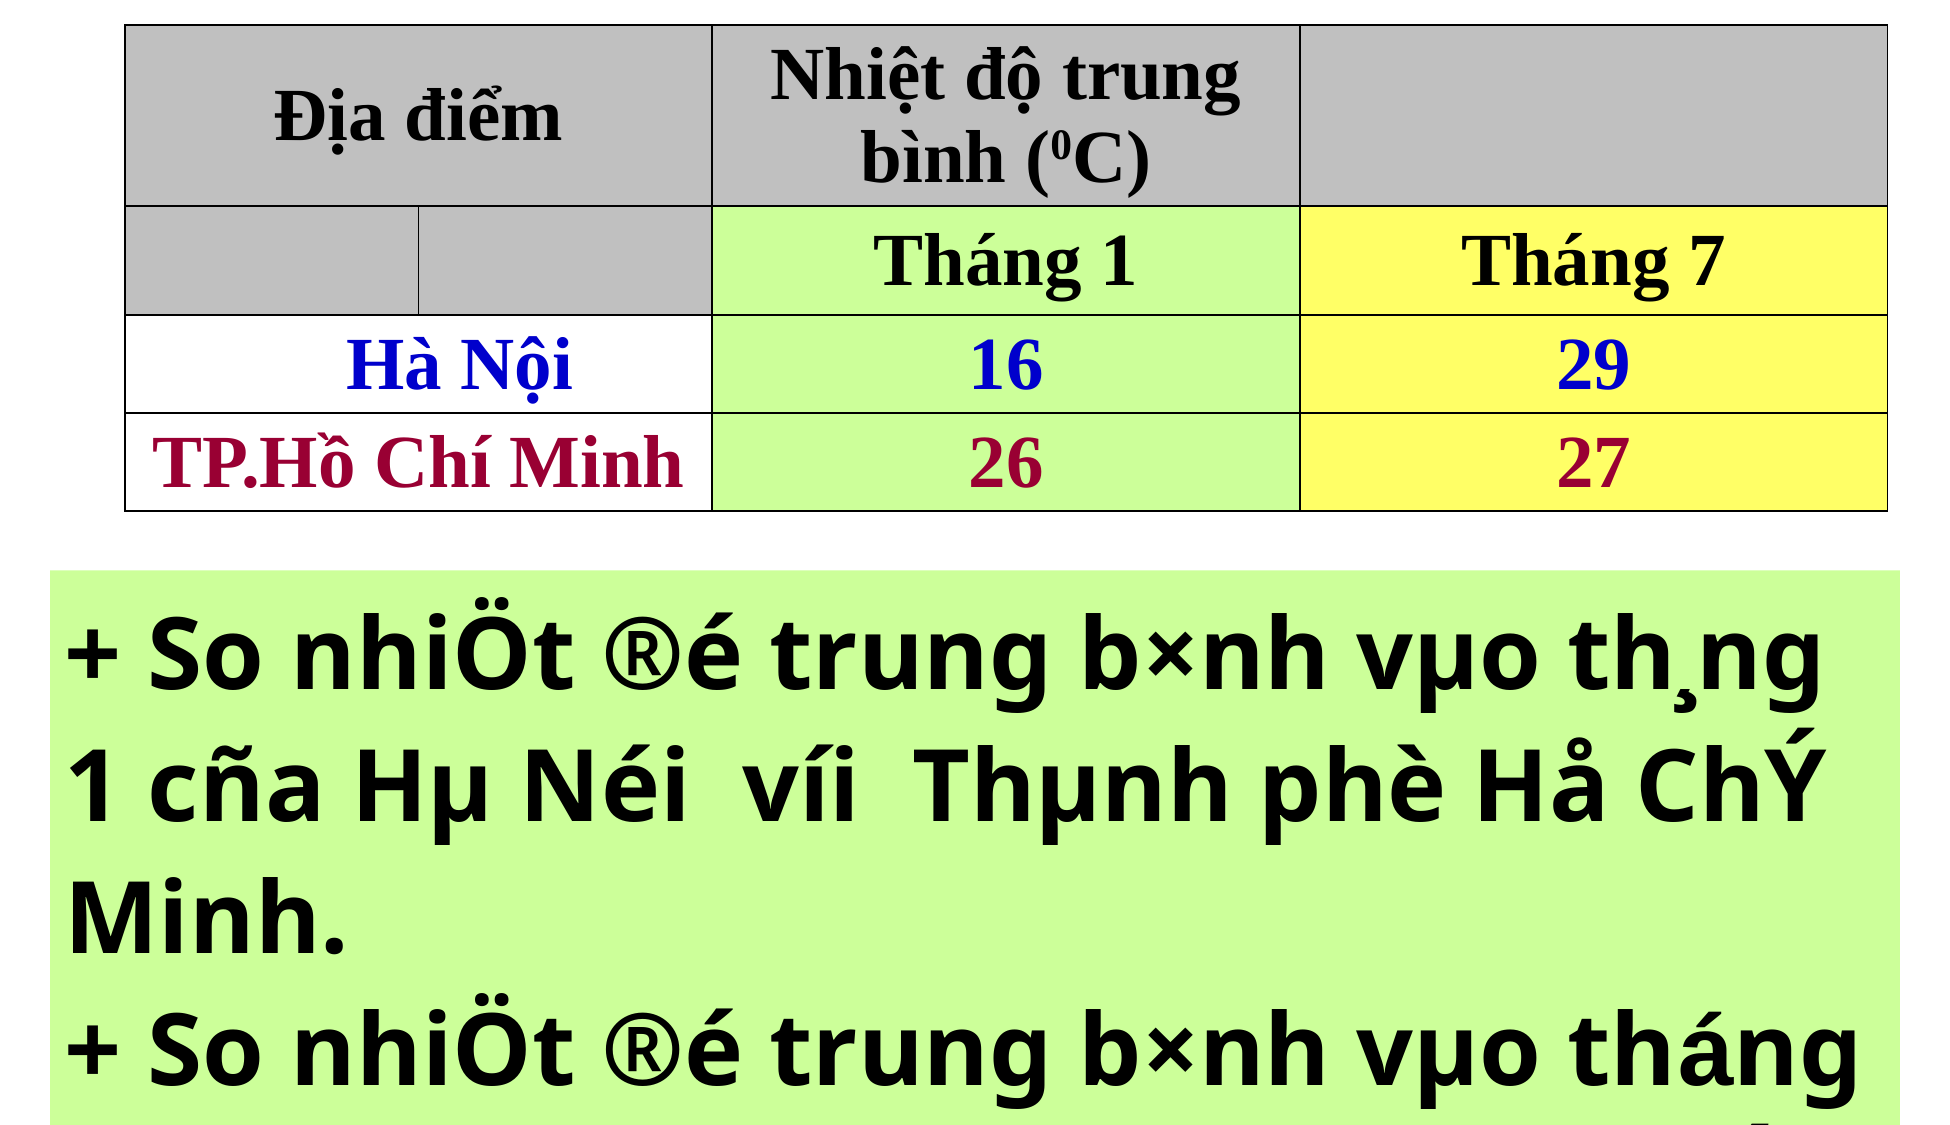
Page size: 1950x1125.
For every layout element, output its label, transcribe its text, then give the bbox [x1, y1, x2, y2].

table_cell 27 [1301, 414, 1887, 510]
table_cell 16 [713, 316, 1299, 412]
table_cell Tháng 7 [1301, 207, 1887, 314]
table_header Địa điểm [126, 26, 711, 205]
text_box + So nhiÖt ®é trung b×nh vµo th¸ng 1 cña Hµ Néi víi Thµnh phè Hå ChÝ Minh. + So nhiÖt ®é trung b×nh vµo tháng 7 cña Hµ Néi vµ Thµnh phè Hå ChÝ Minh [50, 570, 1900, 1125]
table_cell TP.Hồ Chí Minh [126, 414, 711, 510]
table_cell [126, 207, 418, 314]
table_cell Tháng 1 [713, 207, 1299, 314]
table_cell 26 [713, 414, 1299, 510]
table_header Nhiệt độ trung bình (0C) [713, 26, 1299, 205]
table_header [1301, 26, 1887, 205]
table_cell [419, 207, 711, 314]
table_cell 29 [1301, 316, 1887, 412]
table_cell Hà Nội [126, 316, 711, 412]
